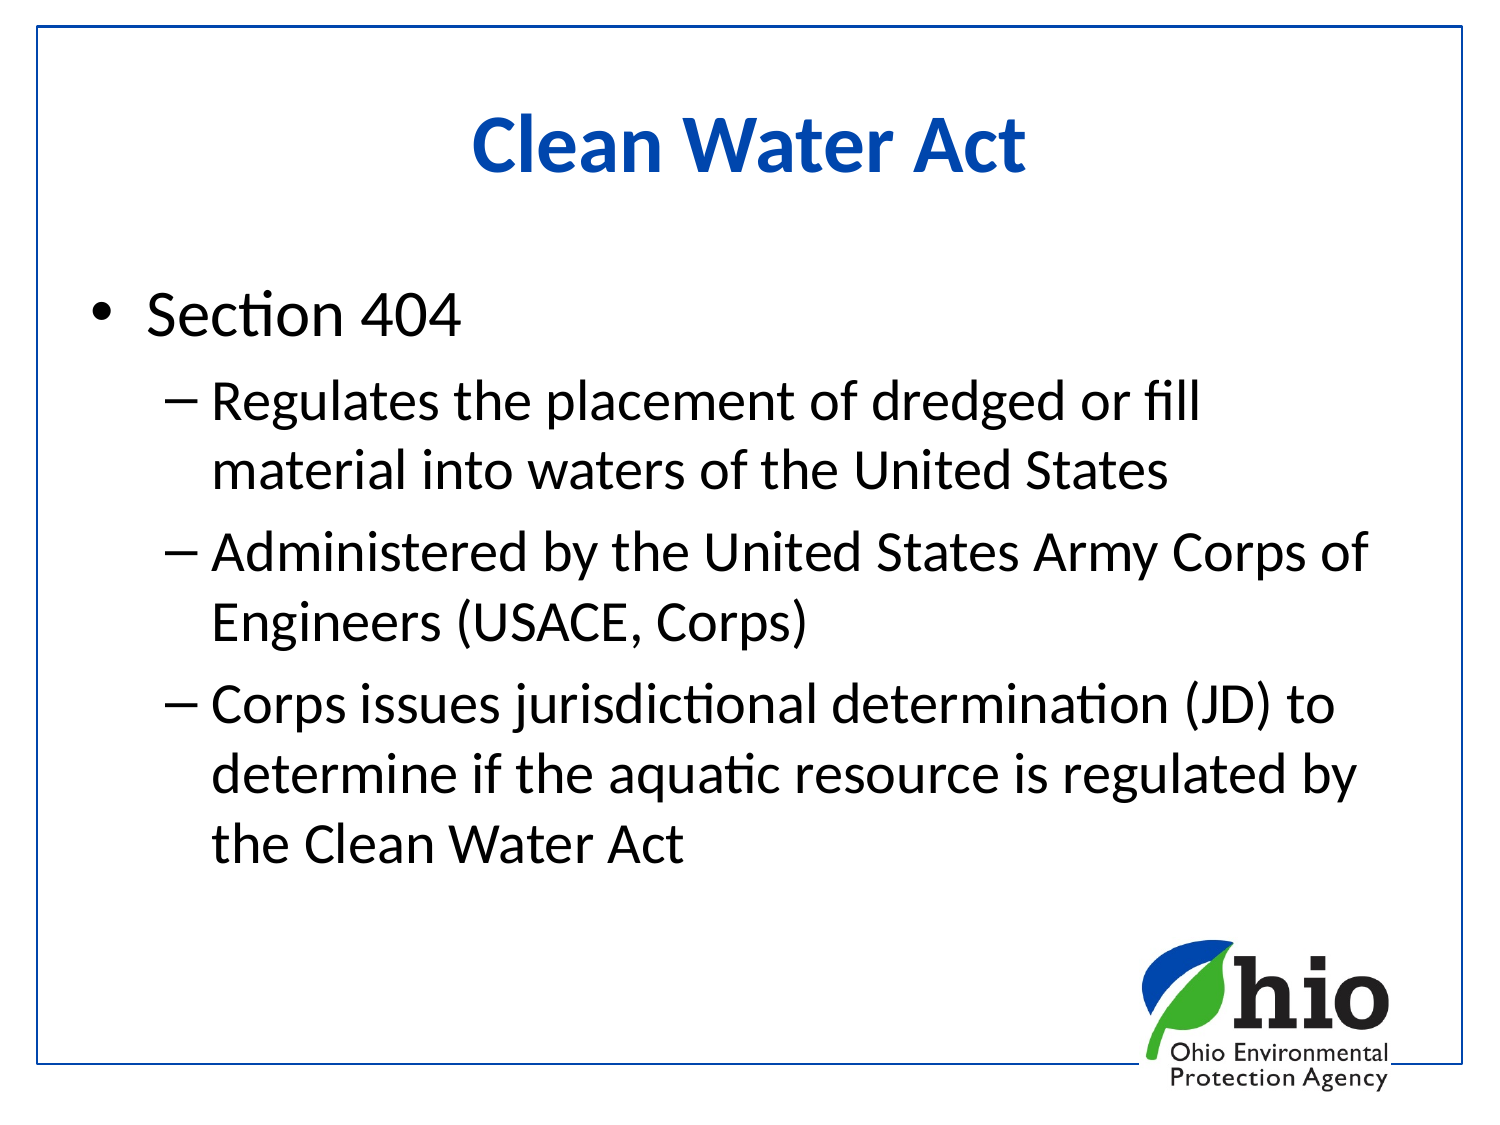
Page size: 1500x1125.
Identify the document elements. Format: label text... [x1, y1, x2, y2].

picture [1139, 1005, 1391, 1094]
title Clean Water Act [75, 45, 1425, 233]
list Section 404 Regulates the placement of dredged or fill material into waters of the United States Administered by the United States Army Corps of Engineers (USACE, Corps) Corps issues jurisdictional determination (JD) to determine if the aquatic resource is regulated by the Clean Water Act [75, 262, 1425, 1005]
